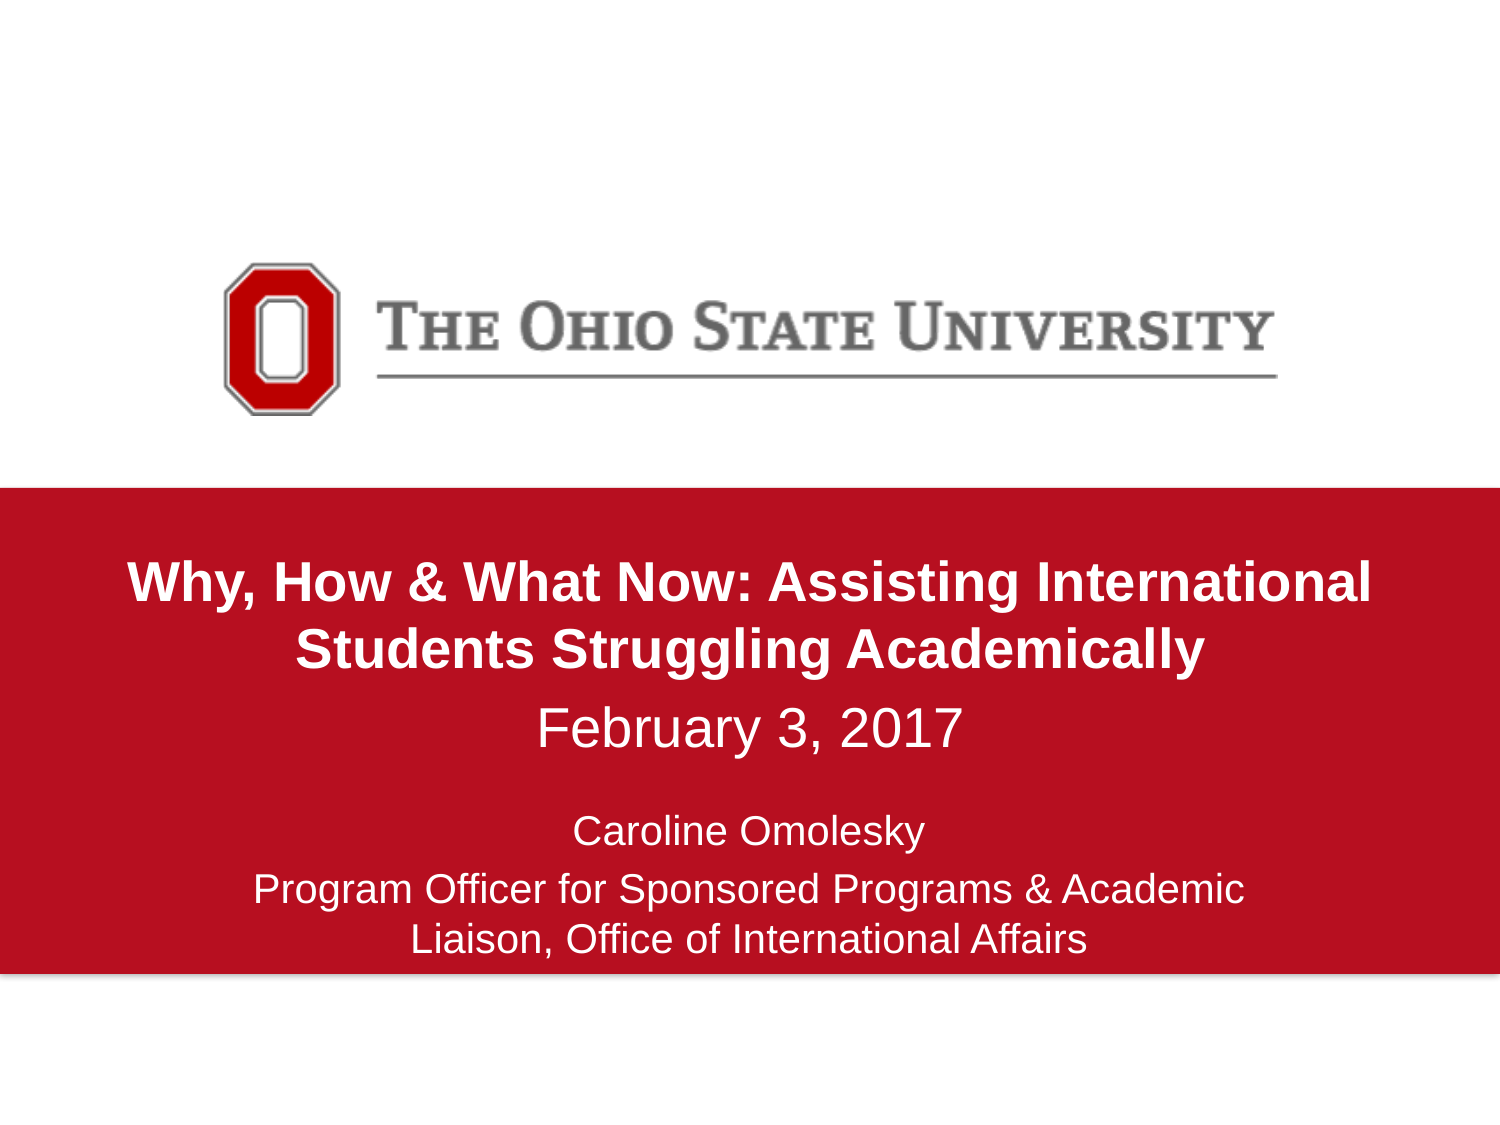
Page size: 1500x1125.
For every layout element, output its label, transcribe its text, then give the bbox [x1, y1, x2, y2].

text_box Why, How & What Now: Assisting International Students Struggling Academically February 3, 2017 [91, 537, 1410, 783]
picture [223, 262, 1278, 416]
text_box Caroline Omolesky Program Officer for Sponsored Programs & Academic Liaison, Office of International Affairs [171, 795, 1328, 931]
